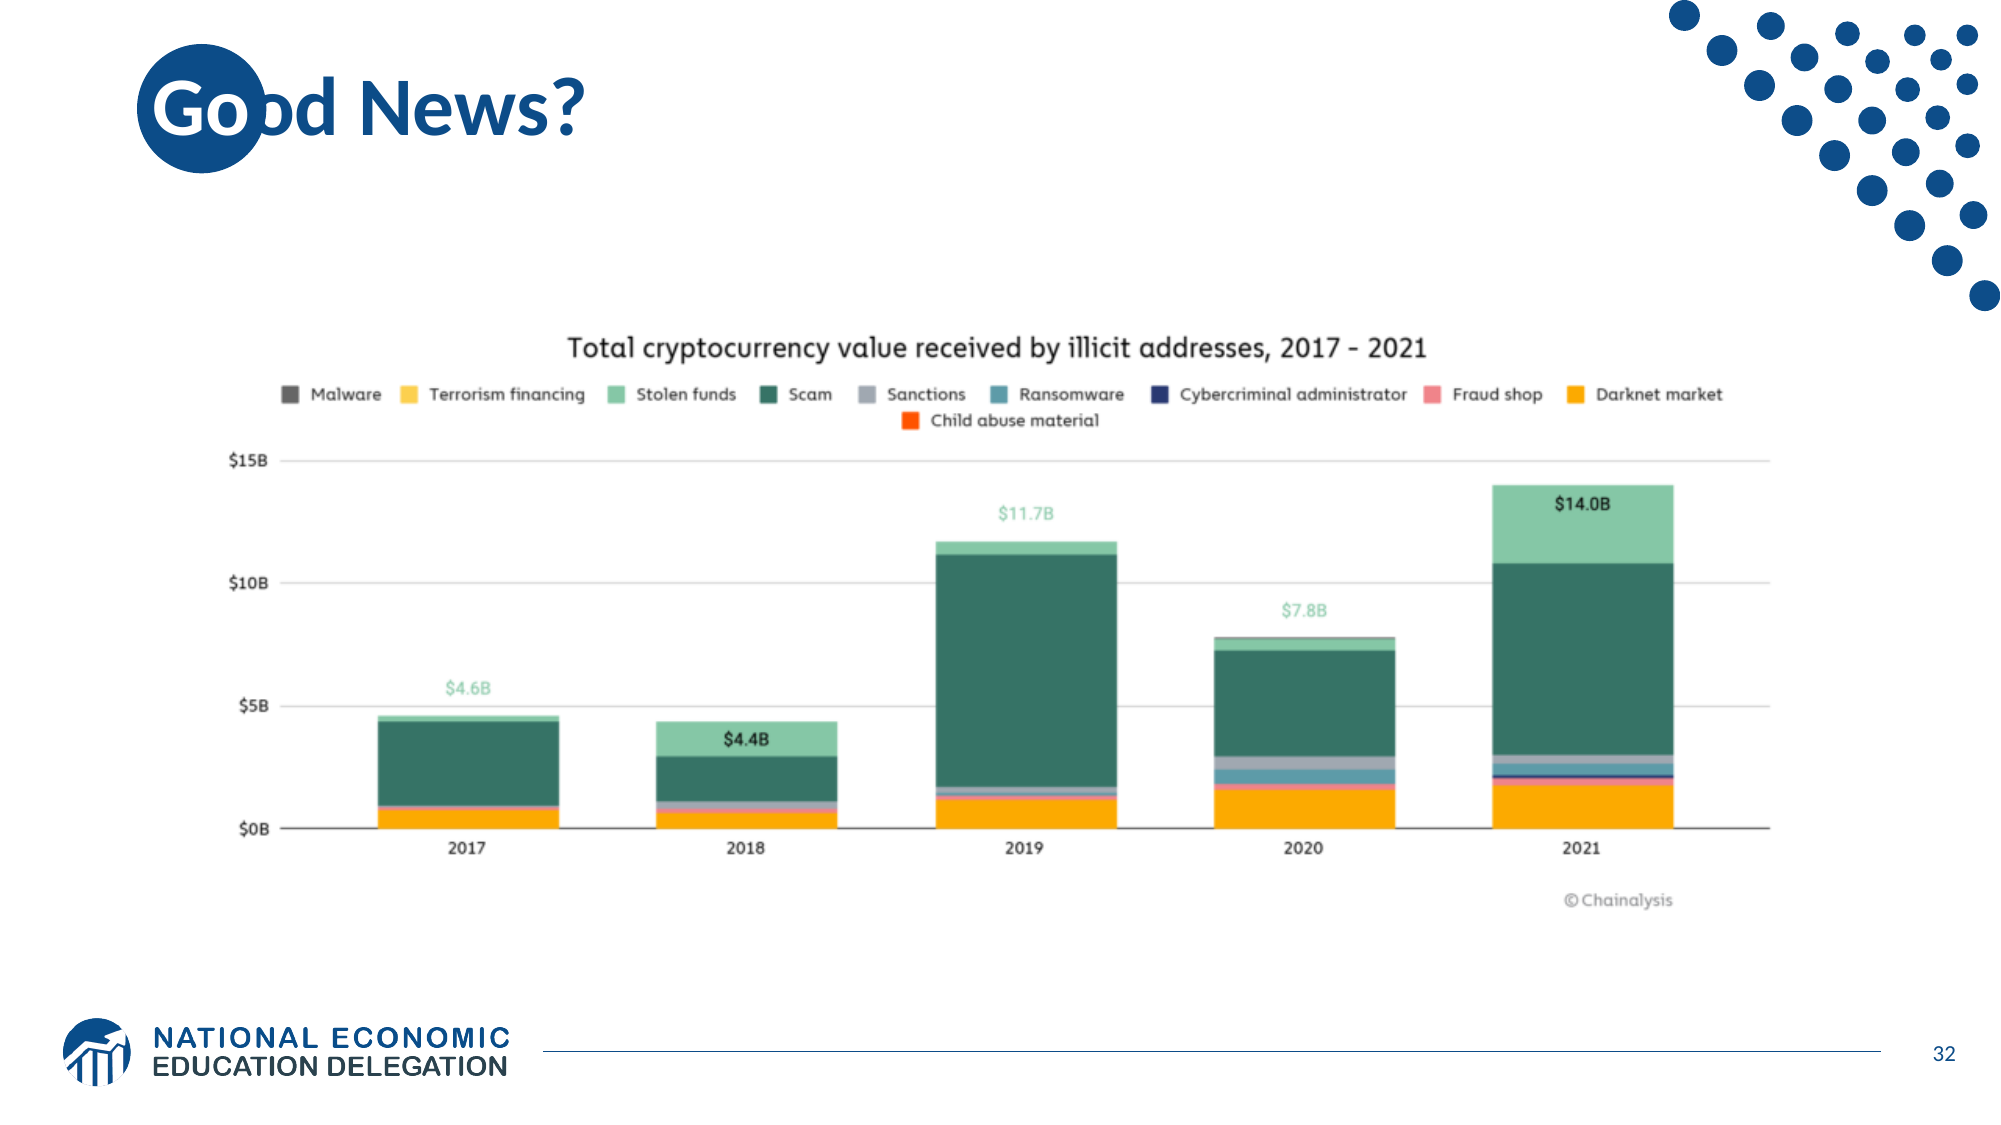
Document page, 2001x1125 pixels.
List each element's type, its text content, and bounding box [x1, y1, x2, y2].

slide_number 32 [1521, 1022, 1972, 1082]
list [199, 301, 1800, 928]
picture [55, 1013, 520, 1091]
title Good News? [137, 0, 1863, 218]
